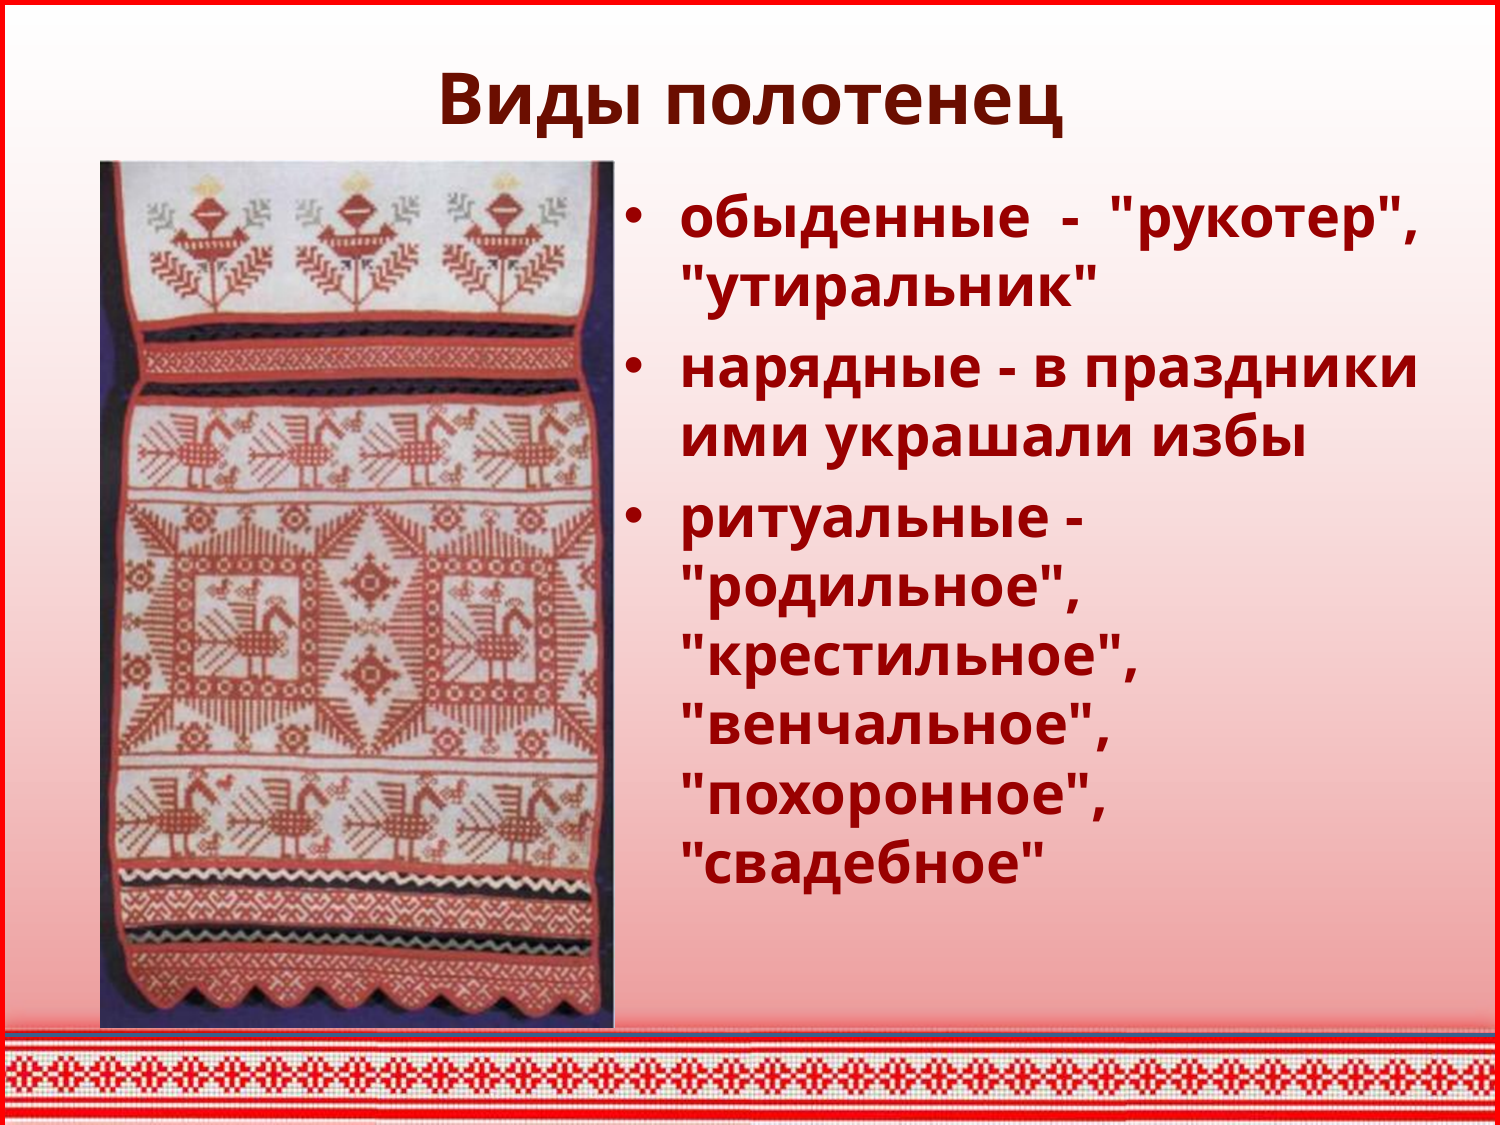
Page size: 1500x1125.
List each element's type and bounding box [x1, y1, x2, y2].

picture [100, 160, 615, 1029]
text_box [0, 0, 1500, 1125]
